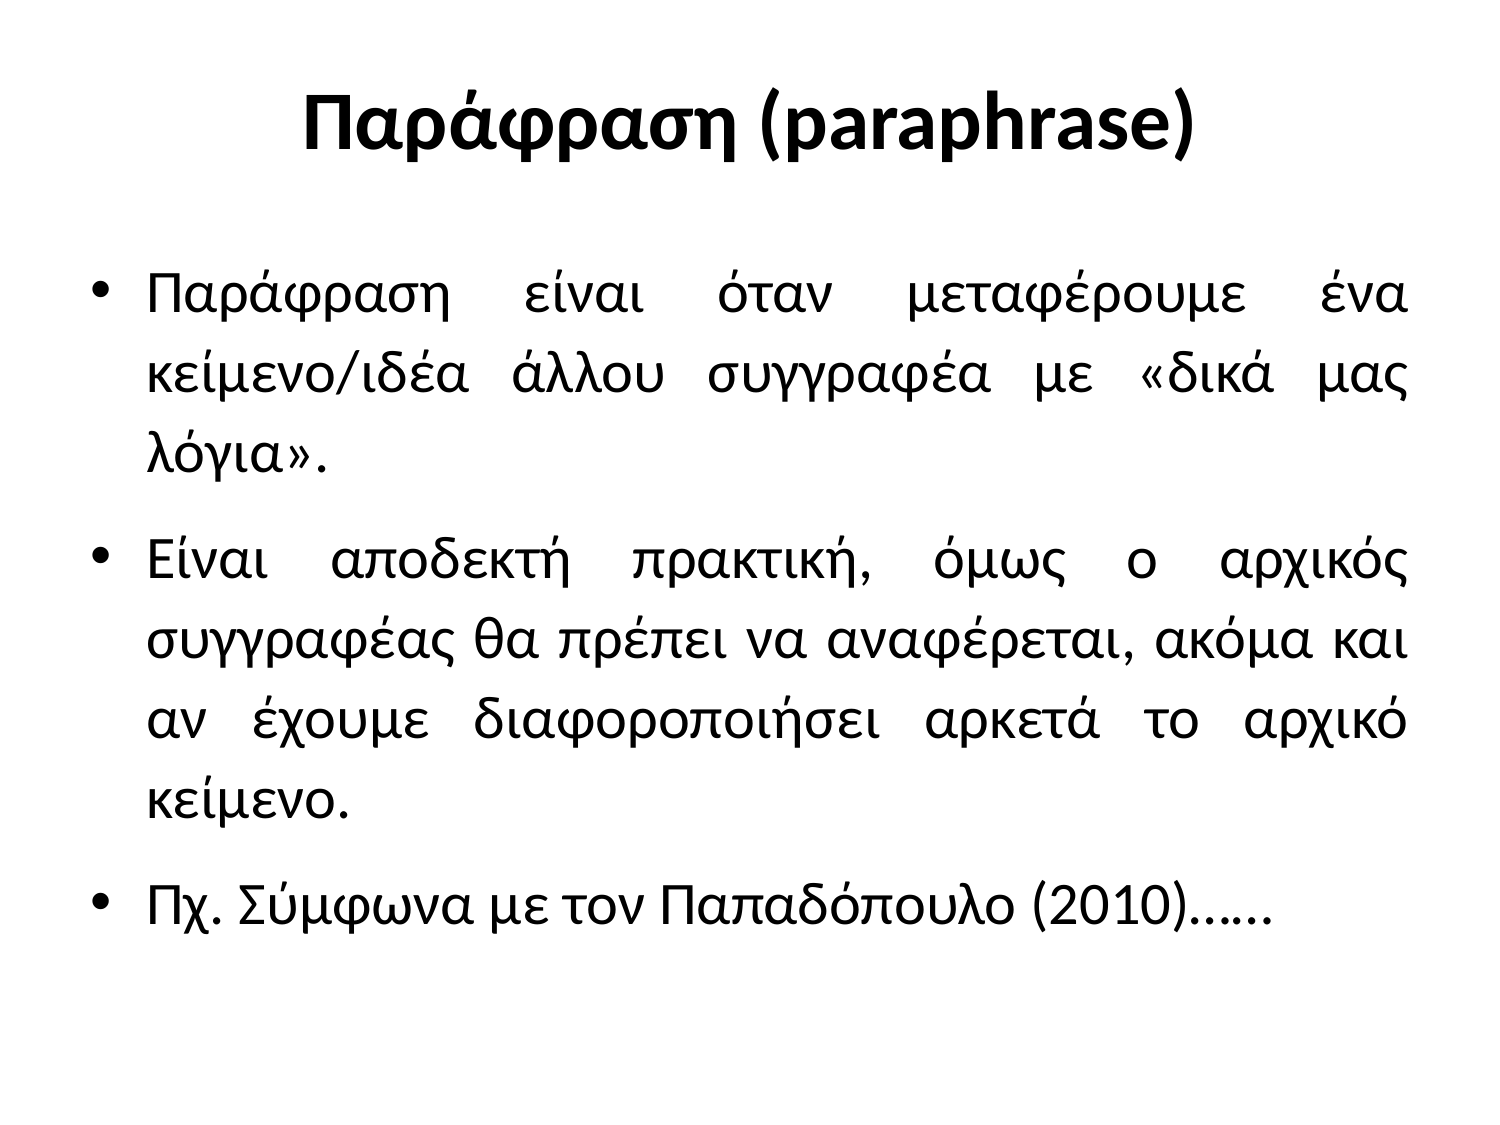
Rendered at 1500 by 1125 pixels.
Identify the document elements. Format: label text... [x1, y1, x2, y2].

list Παράφραση είναι όταν μεταφέρουμε ένα κείμενο/ιδέα άλλου συγγραφέα με «δικά μας λόγια». Είναι αποδεκτή πρακτική, όμως ο αρχικός συγγραφέας θα πρέπει να αναφέρεται, ακόμα και αν έχουμε διαφοροποιήσει αρκετά το αρχικό κείμενο. Πχ. Σύμφωνα με τον Παπαδόπουλο (2010)…… [75, 237, 1425, 1018]
title Παράφραση (paraphrase) [75, 45, 1425, 188]
